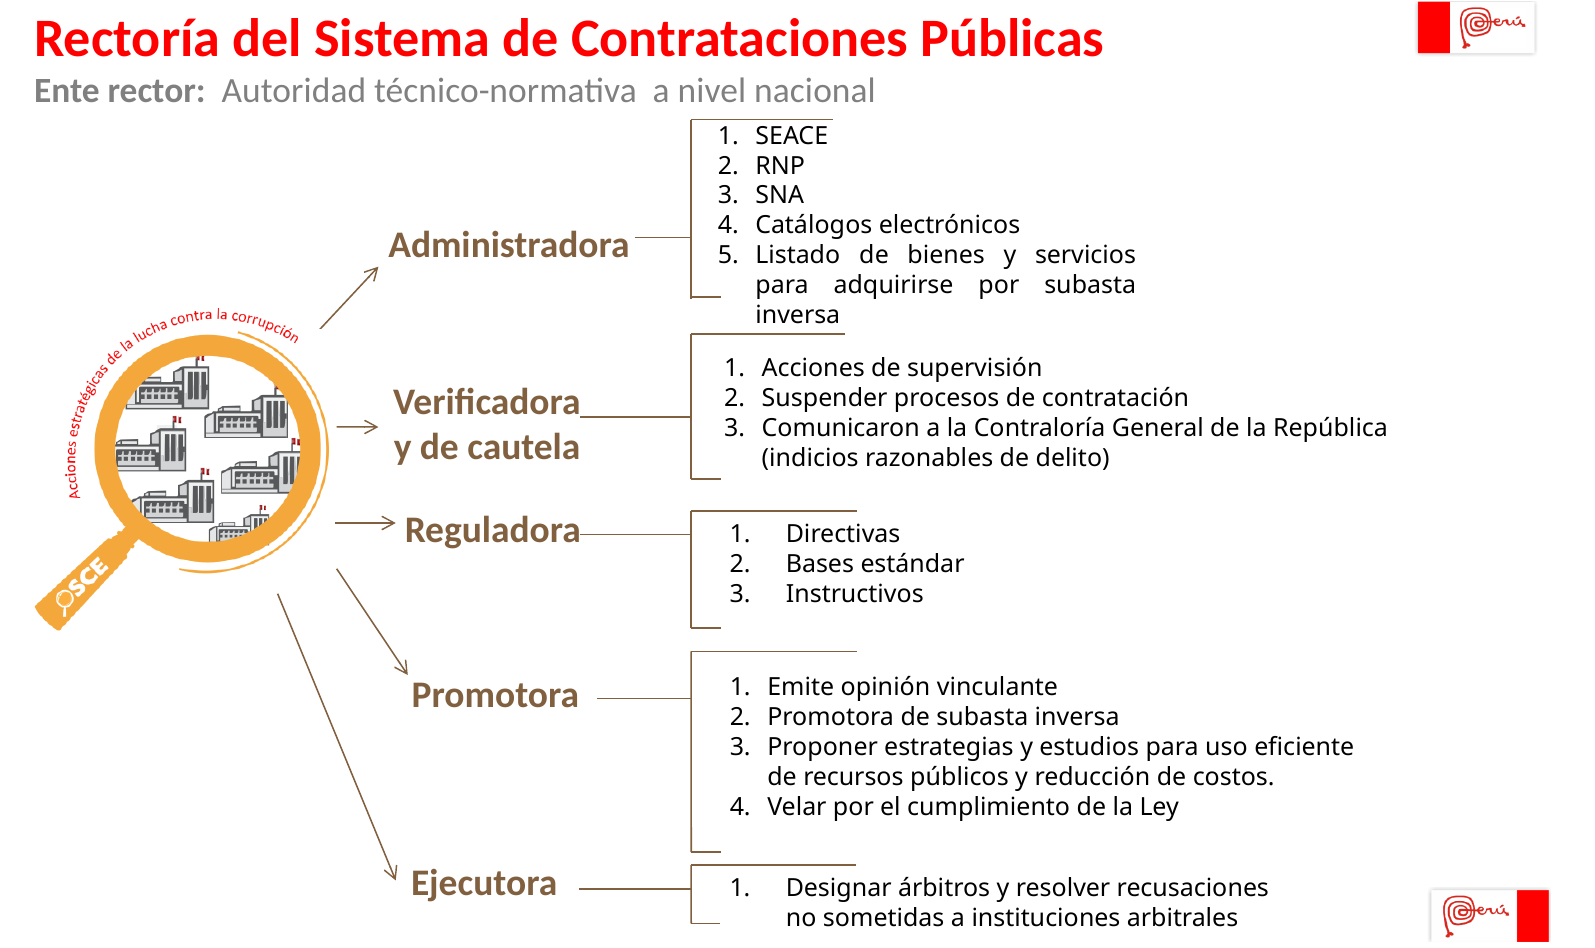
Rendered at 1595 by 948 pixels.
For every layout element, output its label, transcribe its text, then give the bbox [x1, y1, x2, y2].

text_box Directivas Bases estándar Instructivos [714, 509, 1063, 615]
text_box Emite opinión vinculante Promotora de subasta inversa Proponer estrategias y estudios para uso eficiente de recursos públicos y reducción de costos. Velar por el cumplimiento de la Ley [714, 663, 1377, 828]
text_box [307, 266, 379, 343]
picture [1411, 1, 1539, 58]
text_box Acciones de supervisión Suspender procesos de contratación Comunicaron a la Contraloría General de la República (indicios razonables de delito) [709, 344, 1424, 479]
text_box Promotora [400, 662, 603, 723]
picture [5, 308, 336, 640]
text_box Verificadora y de cautela [377, 369, 596, 475]
text_box SEACE RNP SNA Catálogos electrónicos Listado de bienes y servicios para adquirirse por subasta inversa [702, 111, 1152, 337]
text_box Administradora [373, 212, 645, 273]
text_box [336, 568, 408, 676]
text_box Ejecutora [395, 850, 573, 911]
text_box Designar árbitros y resolver recusaciones no sometidas a instituciones arbitrales [714, 863, 1294, 939]
text_box Reguladora [389, 497, 596, 558]
text_box Rectoría del Sistema de Contrataciones Públicas Ente rector: Autoridad técnico-normativa a nivel nacional [17, 0, 1426, 119]
picture [1425, 887, 1551, 942]
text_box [277, 593, 396, 881]
